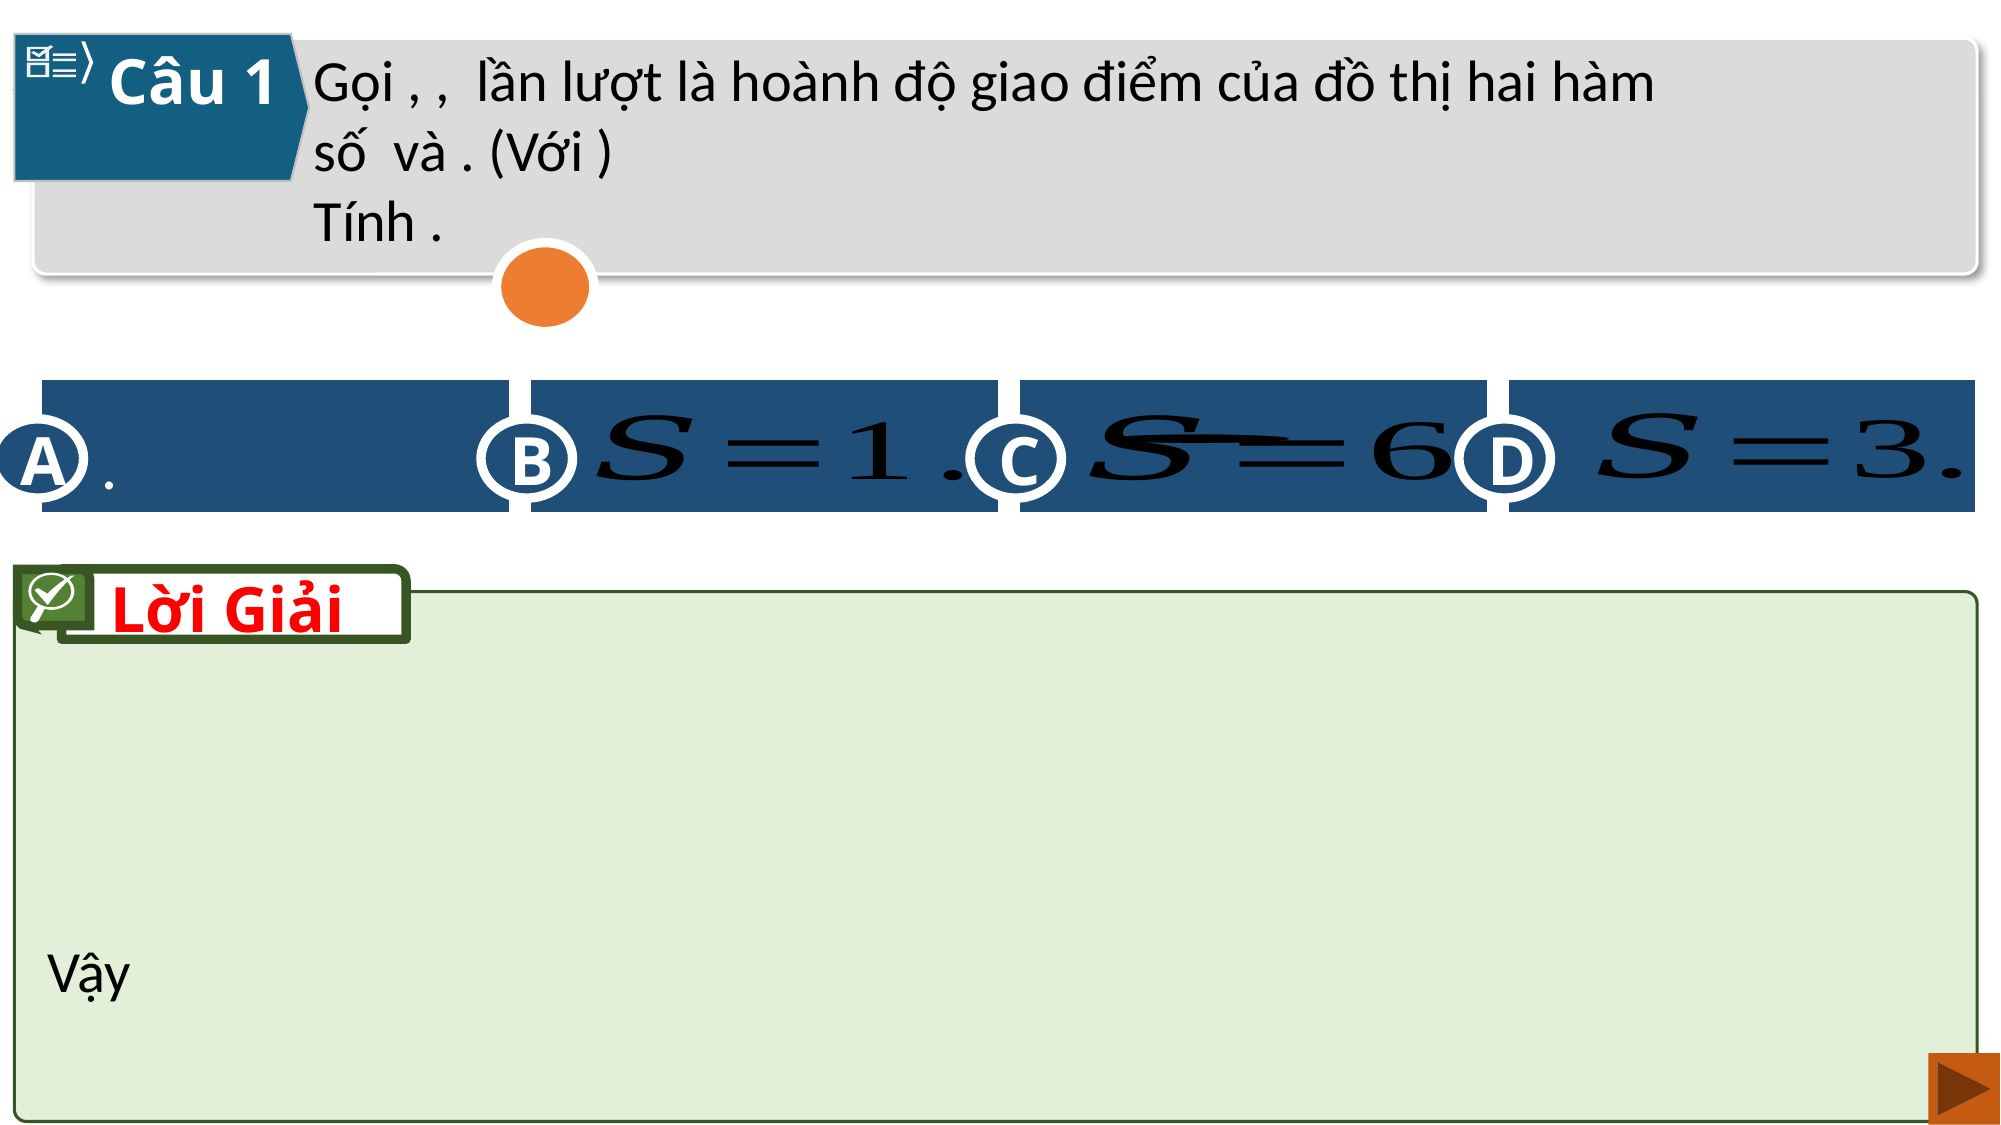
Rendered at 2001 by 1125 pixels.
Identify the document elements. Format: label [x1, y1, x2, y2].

text_box [495, 275, 596, 333]
text_box [1927, 1052, 2000, 1125]
text_box [14, 563, 1978, 1122]
text_box [14, 33, 1978, 275]
text_box [0, 378, 1978, 514]
